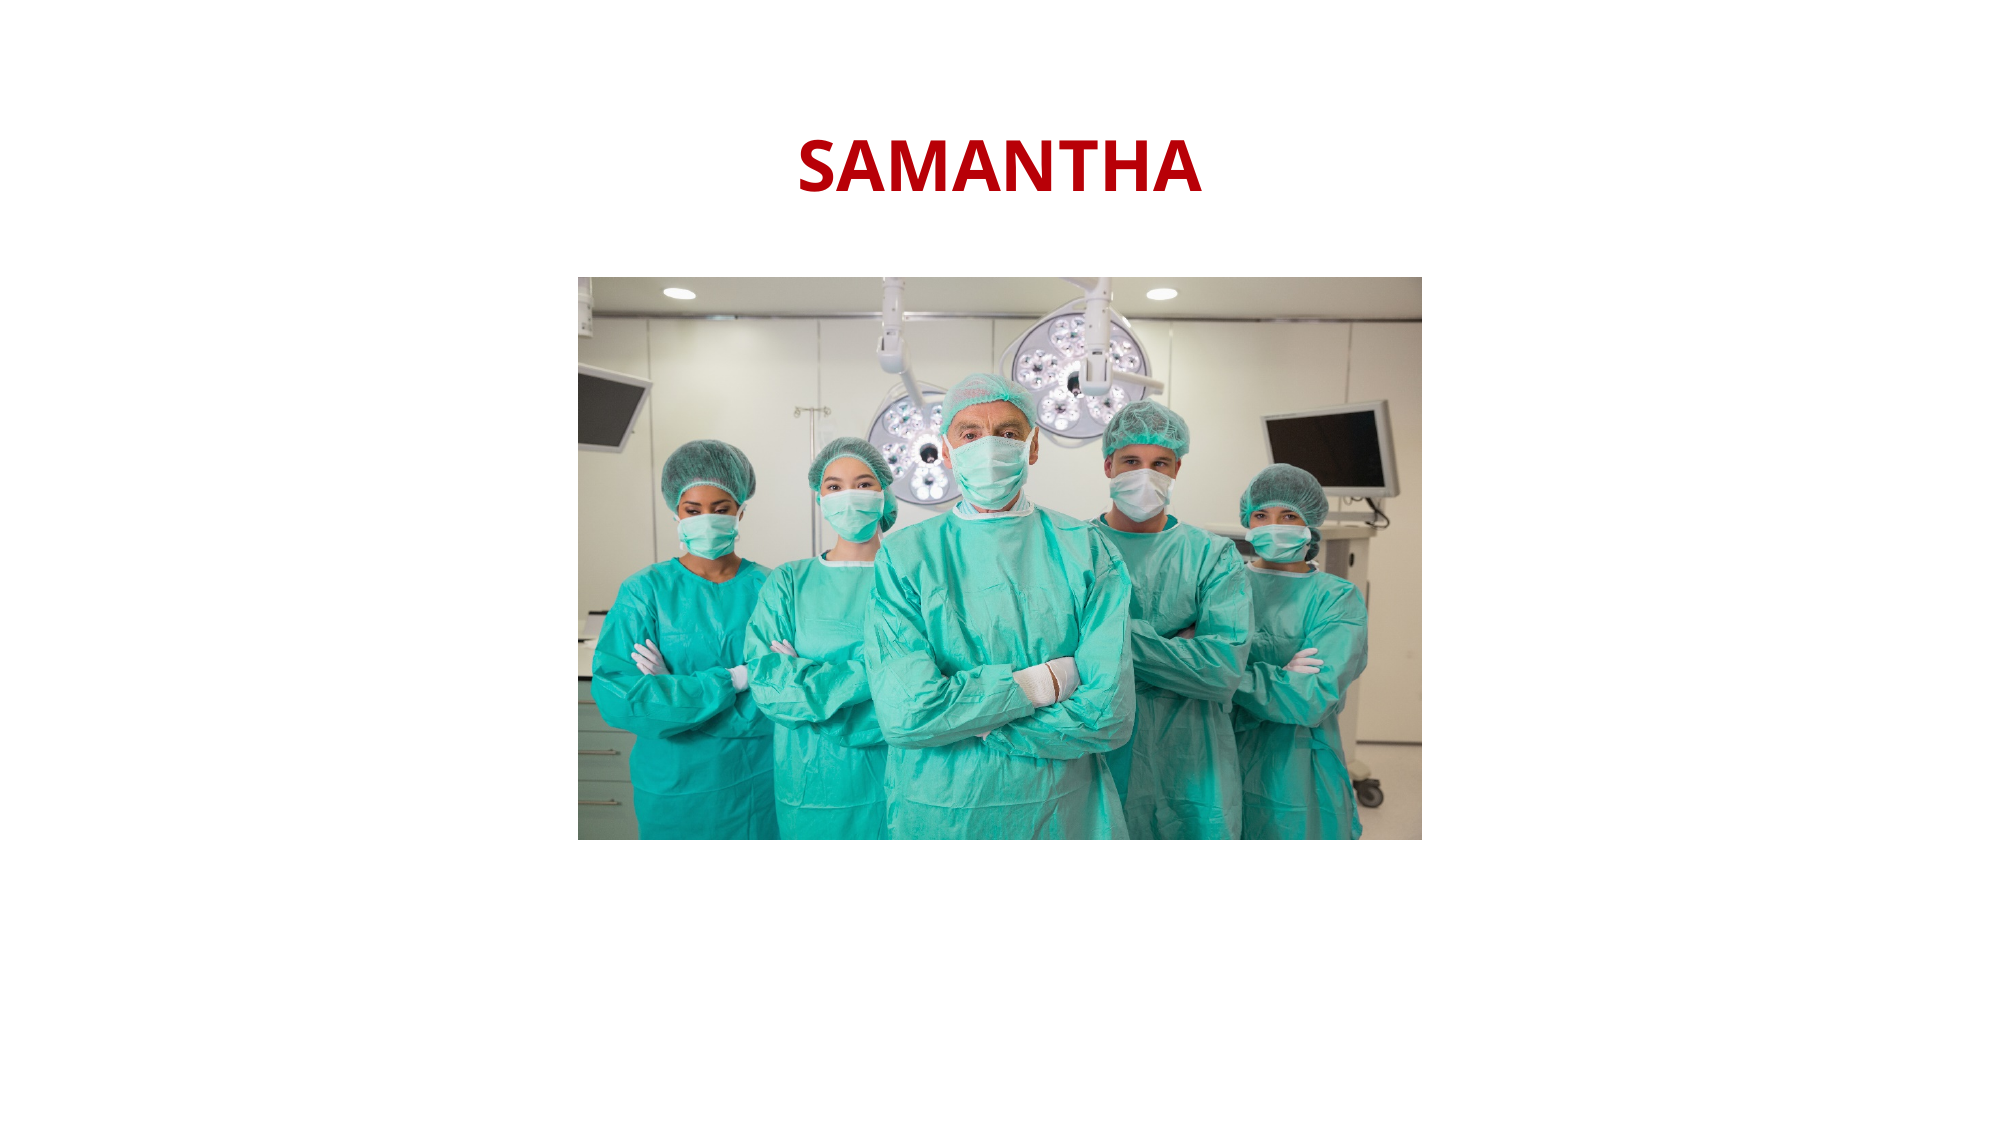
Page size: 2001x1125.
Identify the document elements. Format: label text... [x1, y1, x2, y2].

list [578, 277, 1422, 840]
title SAMANTHA [137, 59, 1863, 278]
